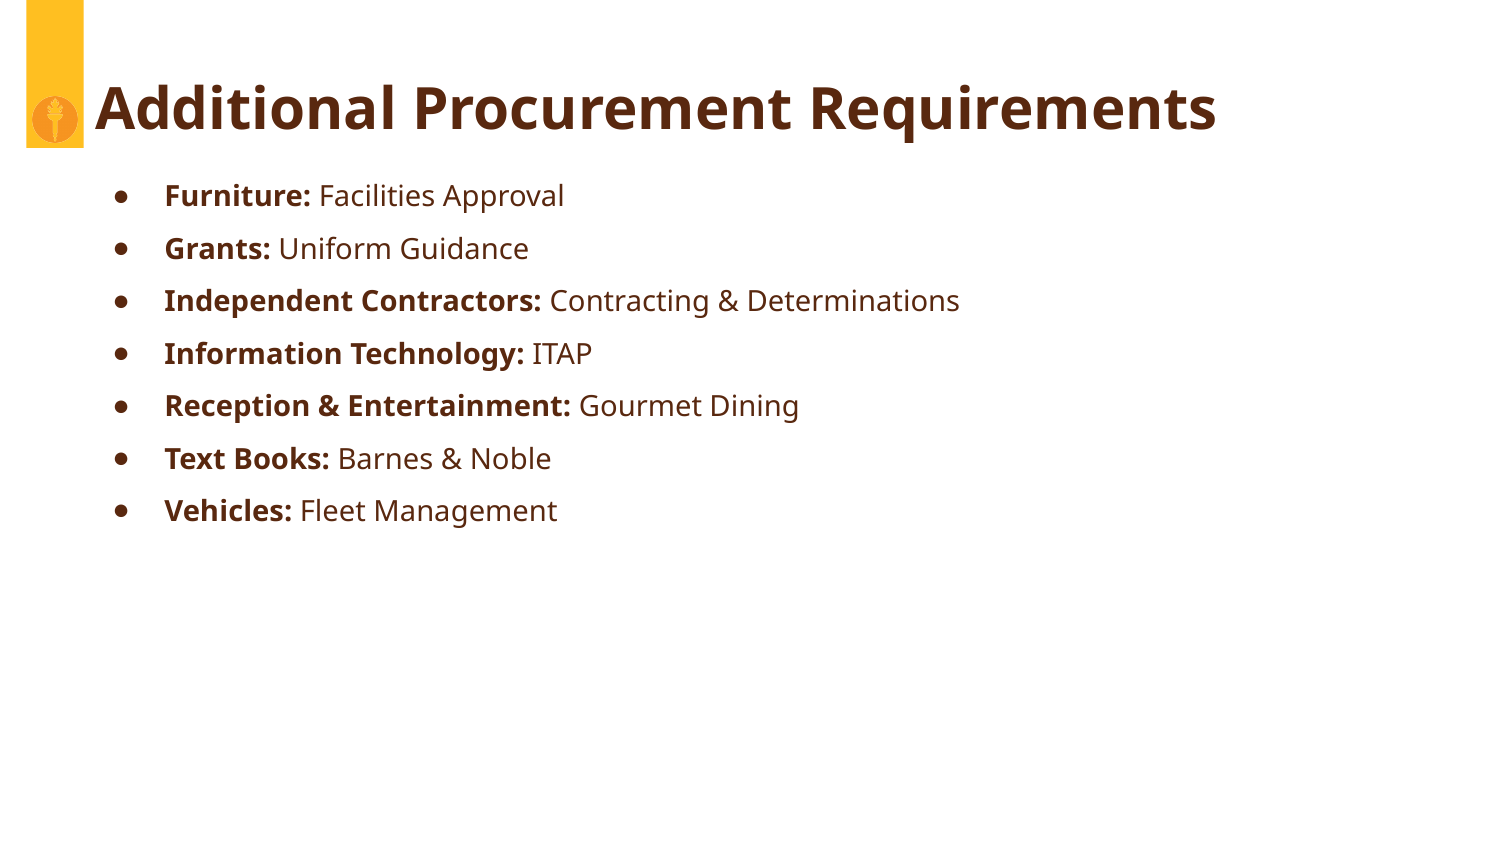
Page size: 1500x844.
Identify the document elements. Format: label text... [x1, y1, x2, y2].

list Furniture: Facilities Approval Grants: Uniform Guidance Independent Contractors: Contracting & Determinations Information Technology: ITAP Reception & Entertainment: Gourmet Dining Text Books: Barnes & Noble Vehicles: Fleet Management [83, 154, 1486, 757]
picture [32, 96, 78, 143]
title Additional Procurement Requirements [83, 14, 1486, 148]
